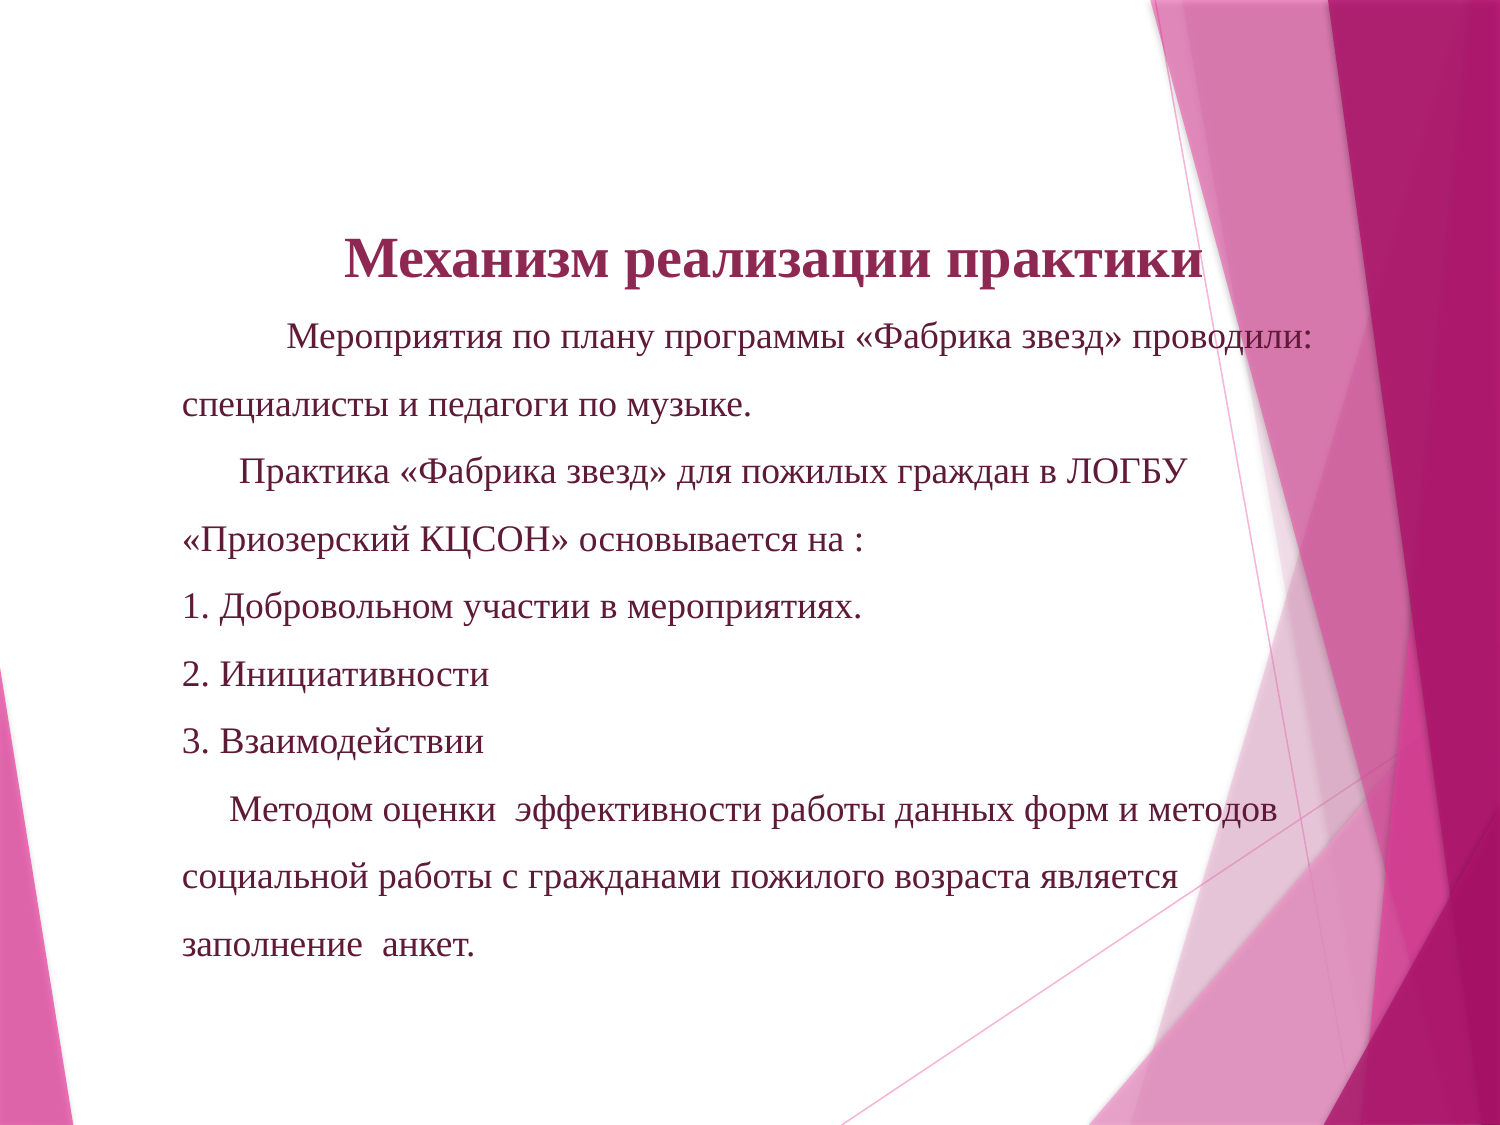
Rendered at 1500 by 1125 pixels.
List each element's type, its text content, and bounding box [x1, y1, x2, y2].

text_box Механизм реализации практики Мероприятия по плану программы «Фабрика звезд» проводили: специалисты и педагоги по музыке. Практика «Фабрика звезд» для пожилых граждан в ЛОГБУ «Приозерский КЦСОН» основывается на : 1. Добровольном участии в мероприятиях. 2. Инициативности 3. Взаимодействии Методом оценки эффективности работы данных форм и методов социальной работы с гражданами пожилого возраста является заполнение анкет. [167, 176, 1382, 1039]
